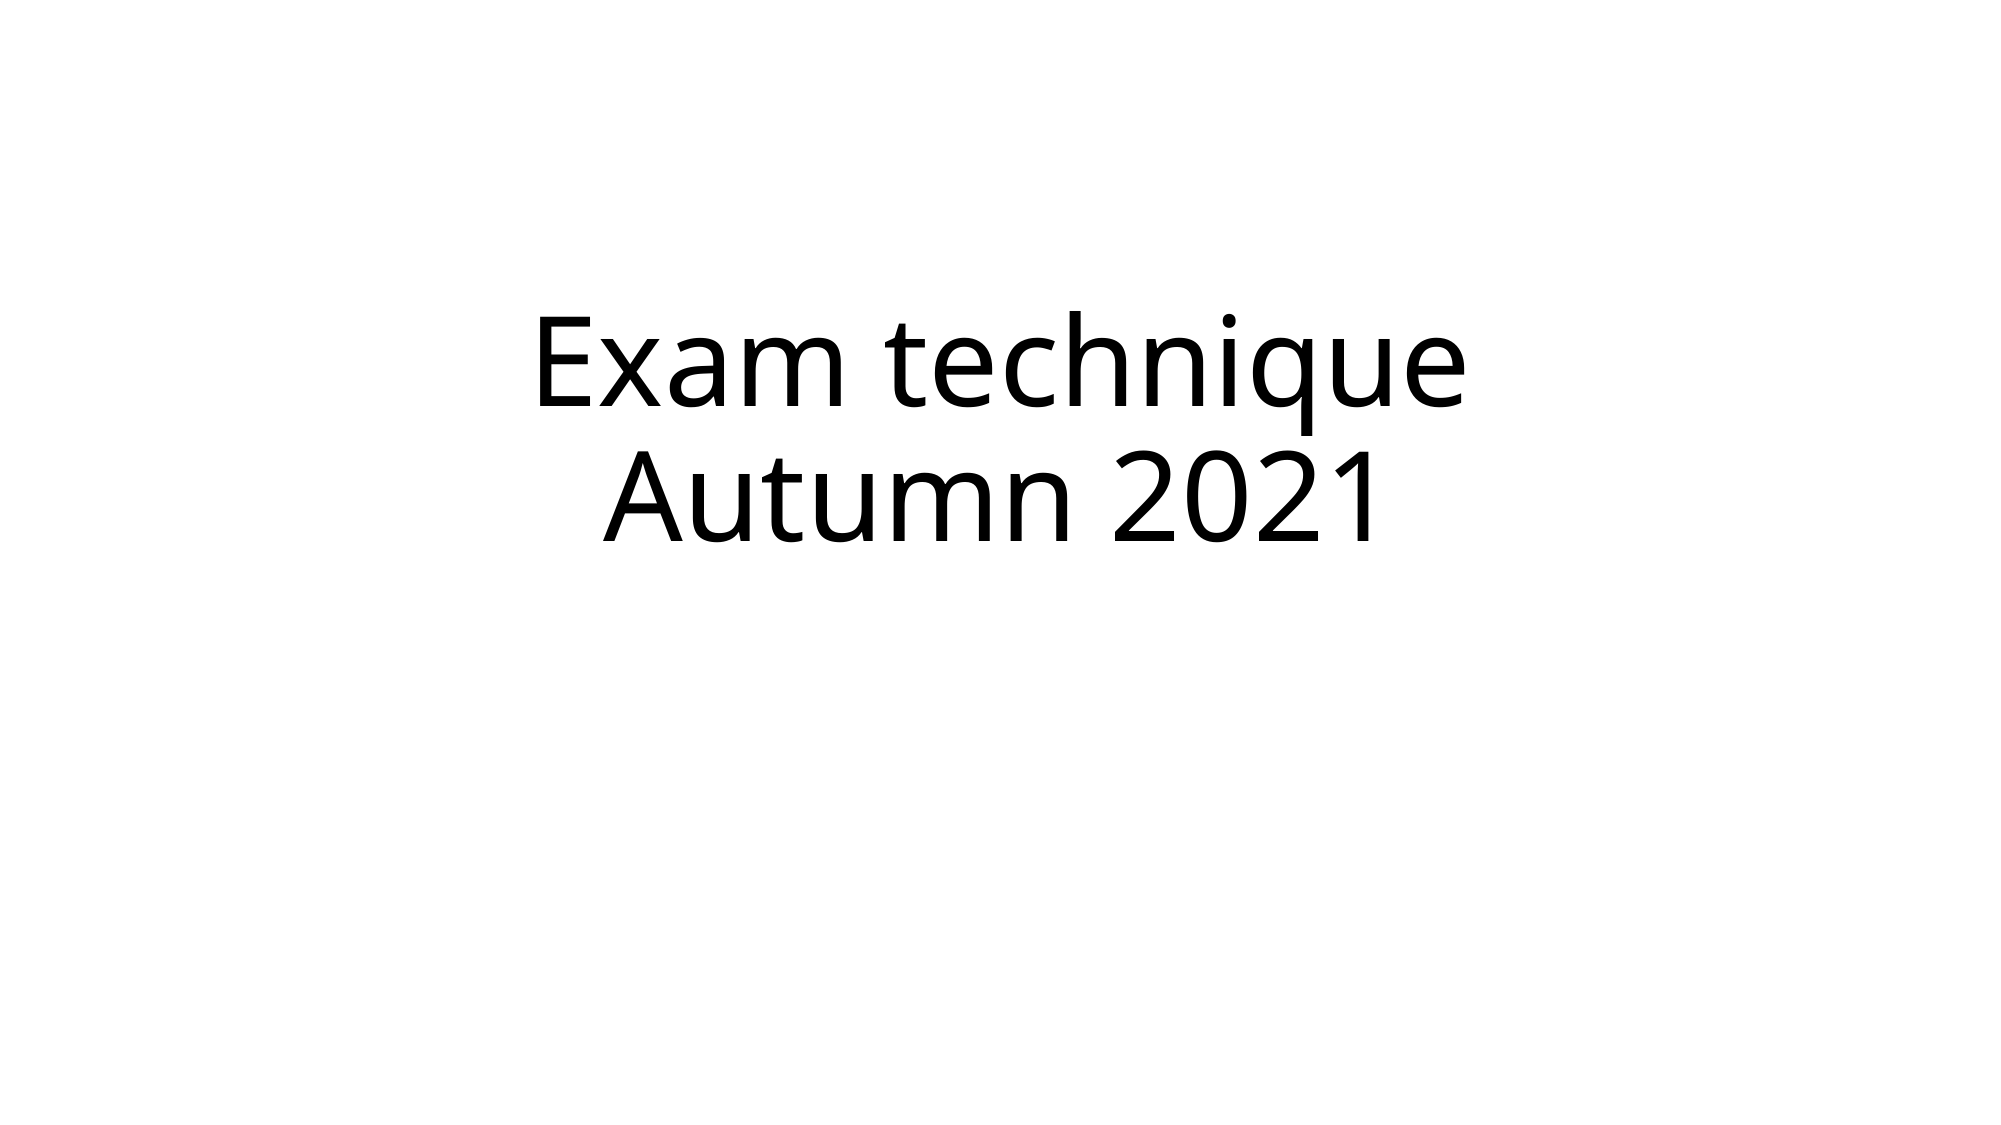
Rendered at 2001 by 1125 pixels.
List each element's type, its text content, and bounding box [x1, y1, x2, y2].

title Exam technique Autumn 2021 [249, 184, 1750, 576]
